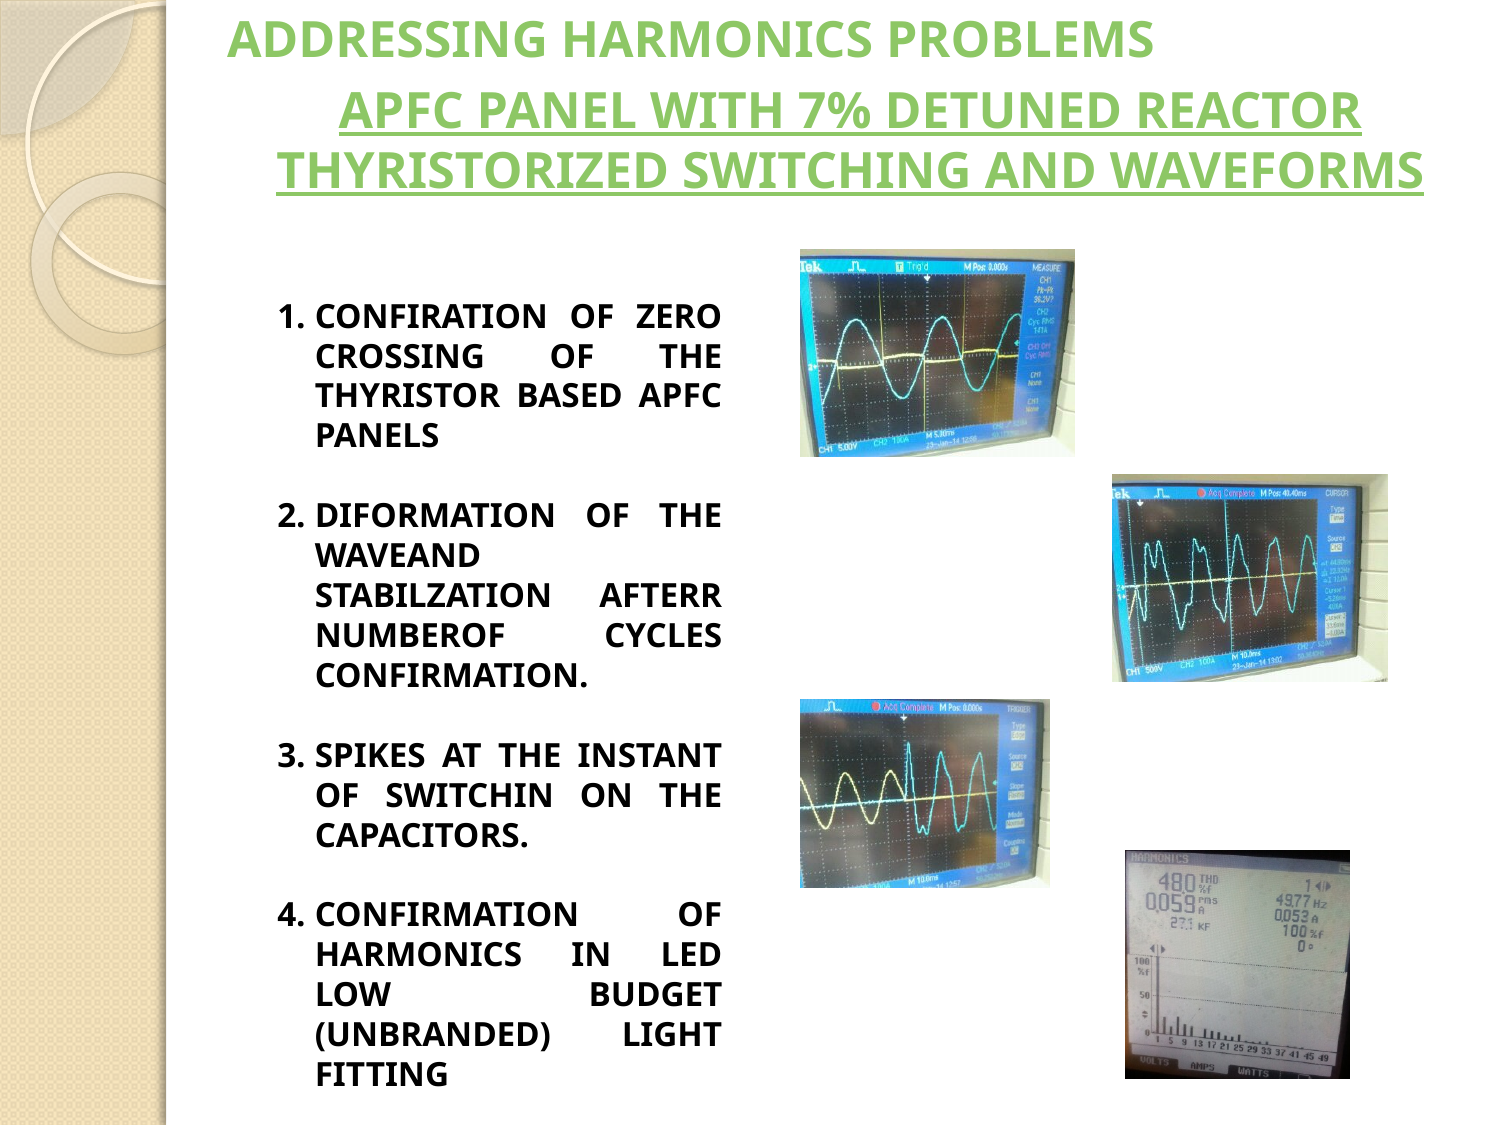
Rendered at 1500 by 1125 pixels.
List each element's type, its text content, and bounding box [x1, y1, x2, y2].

picture [799, 699, 1051, 888]
text_box ADDRESSING HARMONICS PROBLEMS [212, 0, 1500, 75]
picture [799, 249, 1076, 457]
text_box CONFIRATION OF ZERO CROSSING OF THE THYRISTOR BASED APFC PANELS DIFORMATION OF THE WAVEAND STABILZATION AFTERR NUMBEROF CYCLES CONFIRMATION. SPIKES AT THE INSTANT OF SWITCHIN ON THE CAPACITORS. CONFIRMATION OF HARMONICS IN LED LOW BUDGET (UNBRANDED) LIGHT FITTING [262, 287, 738, 1101]
title APFC PANEL WITH 7% DETUNED REACTOR THYRISTORIZED SWITCHING AND WAVEFORMS [235, 75, 1466, 233]
picture [1112, 474, 1388, 682]
picture [1124, 850, 1351, 1079]
